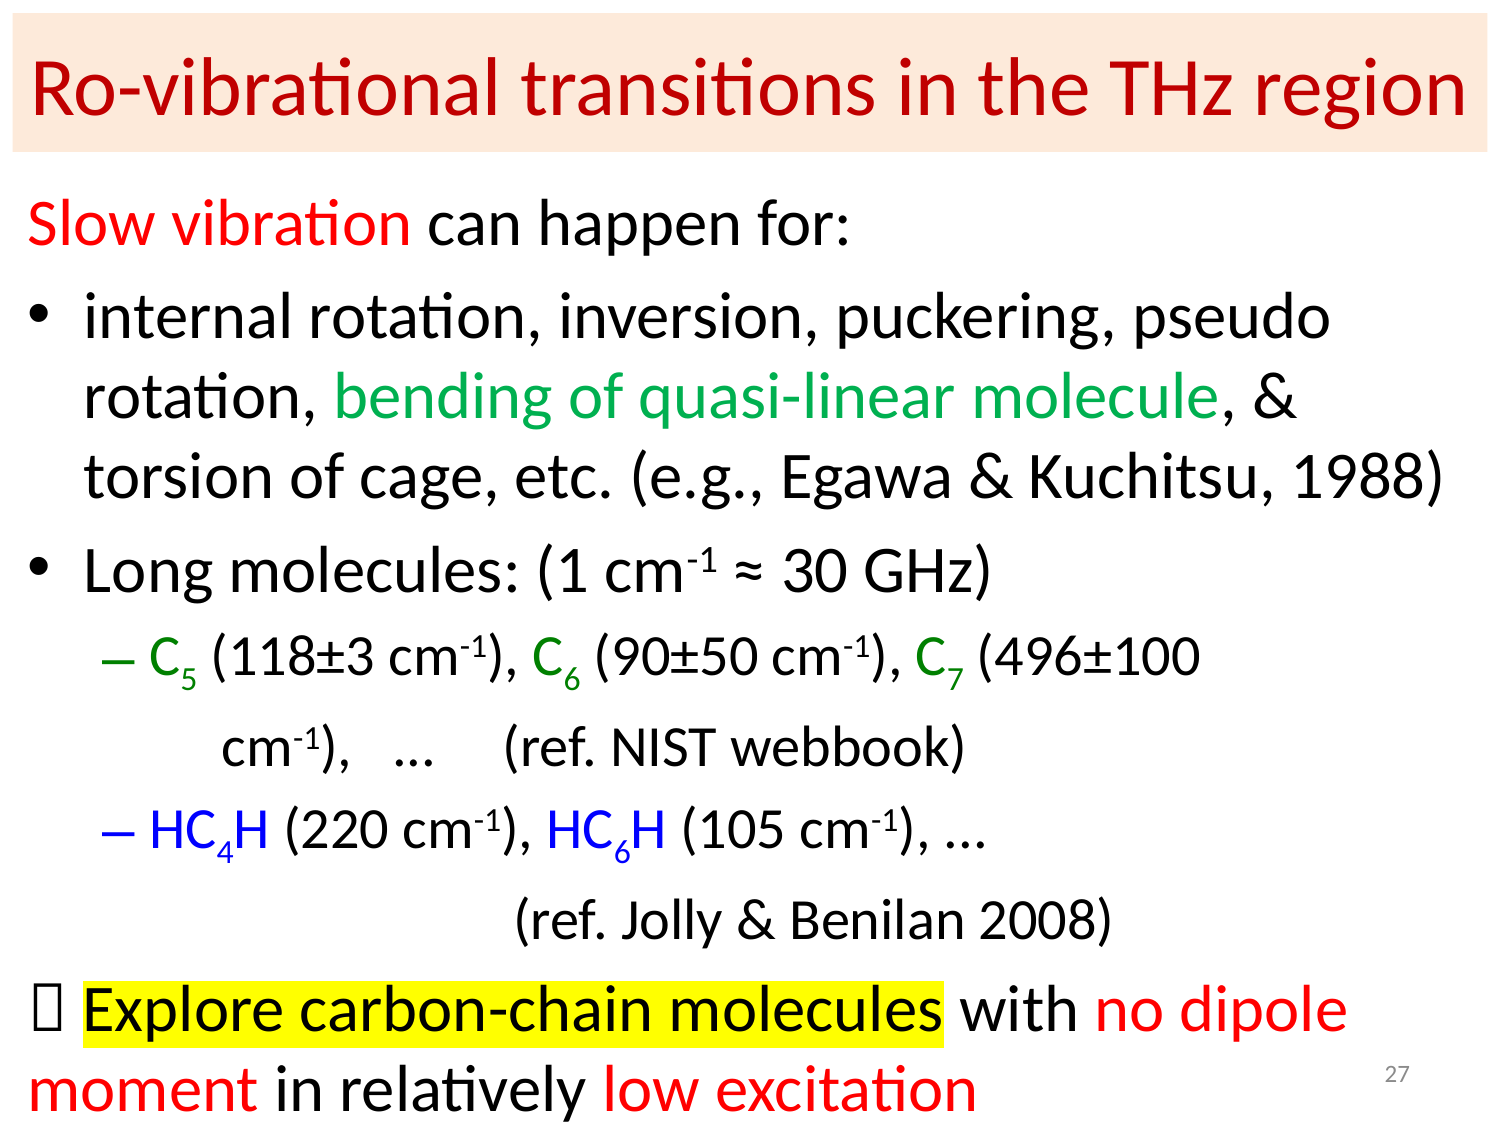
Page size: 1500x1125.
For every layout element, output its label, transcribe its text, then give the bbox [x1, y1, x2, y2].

slide_number 27 [1074, 1042, 1425, 1103]
list Slow vibration can happen for: internal rotation, inversion, puckering, pseudo rotation, bending of quasi-linear molecule, & torsion of cage, etc. (e.g., Egawa & Kuchitsu, 1988) Long molecules: (1 cm-1 ≈ 30 GHz) C5 (118±3 cm-1), C6 (90±50 cm-1), C7 (496±100 cm-1), ... (ref. NIST webbook) HC4H (220 cm-1), HC6H (105 cm-1), ... (ref. Jolly & Benilan 2008)  Explore carbon-chain molecules with no dipole moment in relatively low excitation [12, 171, 1500, 1091]
title Ro-vibrational transitions in the THz region [12, 13, 1488, 152]
